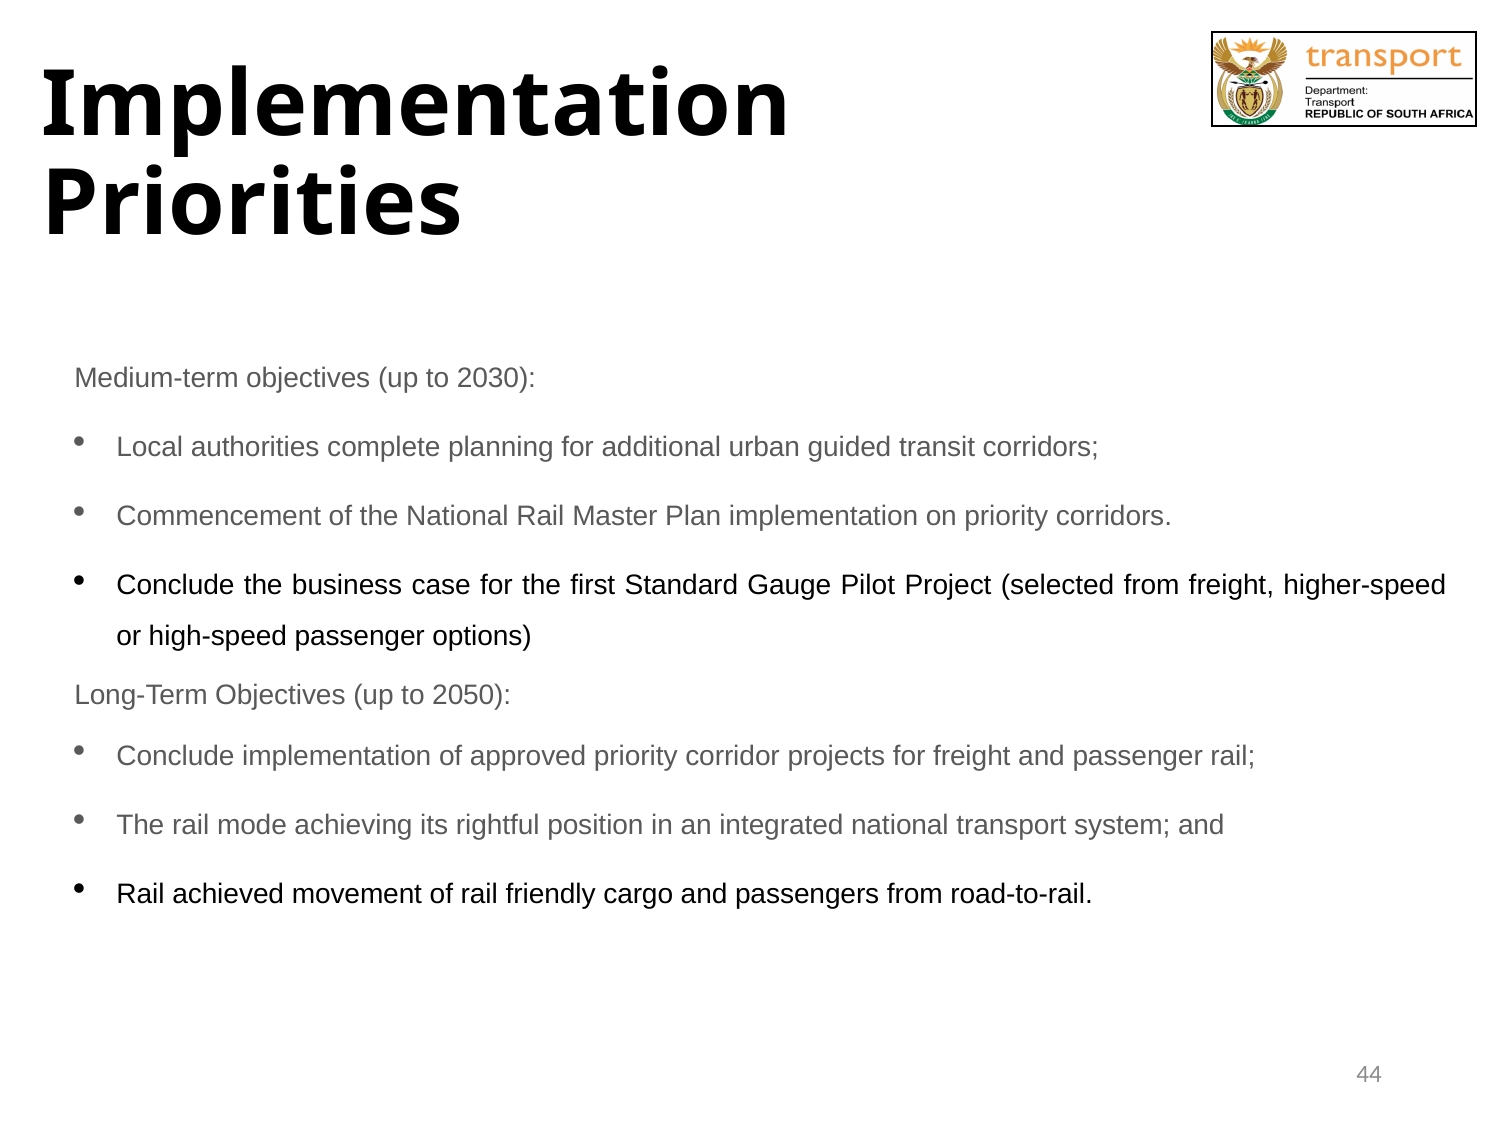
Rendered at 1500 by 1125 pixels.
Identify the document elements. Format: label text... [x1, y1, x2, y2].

list Medium-term objectives (up to 2030): Local authorities complete planning for additional urban guided transit corridors; Commencement of the National Rail Master Plan implementation on priority corridors. Conclude the business case for the first Standard Gauge Pilot Project (selected from freight, higher-speed or high-speed passenger options) Long-Term Objectives (up to 2050): Conclude implementation of approved priority corridor projects for freight and passenger rail; The rail mode achieving its rightful position in an integrated national transport system; and Rail achieved movement of rail friendly cargo and passengers from road-to-rail. [59, 335, 1463, 1057]
slide_number 44 [1059, 1042, 1397, 1103]
picture [1212, 32, 1476, 126]
title Implementation Priorities [26, 32, 1213, 278]
